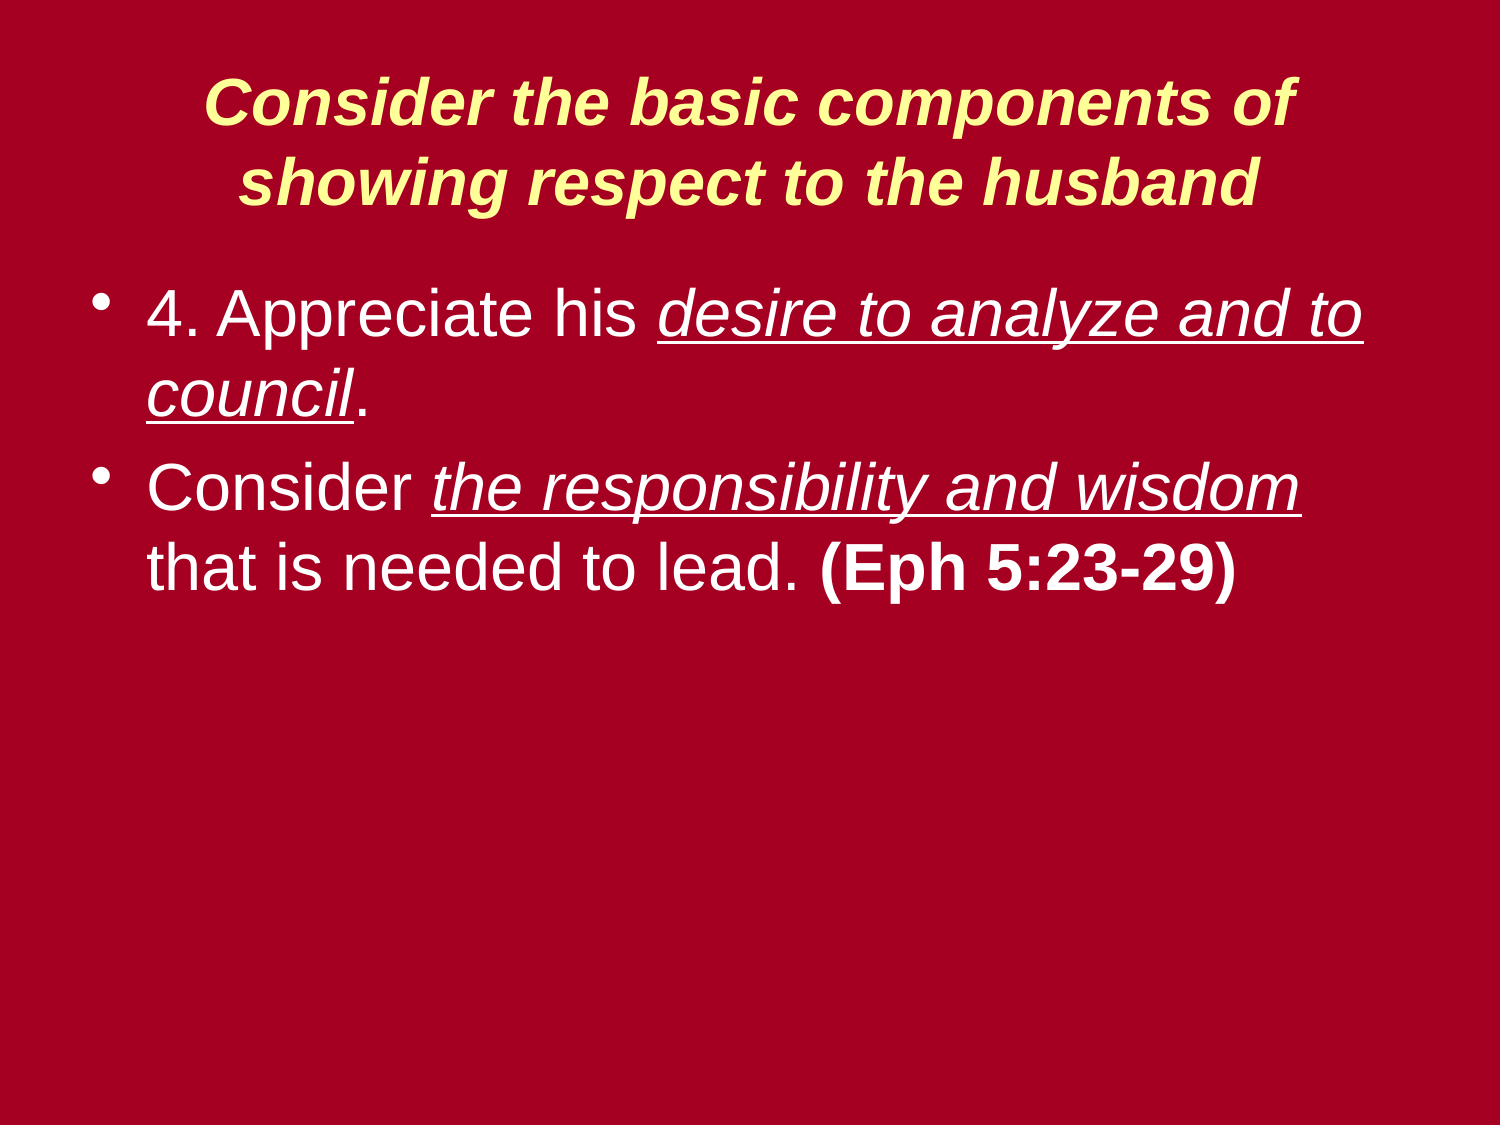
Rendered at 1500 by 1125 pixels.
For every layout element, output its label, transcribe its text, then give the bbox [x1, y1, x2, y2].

list 4. Appreciate his desire to analyze and to council. Consider the responsibility and wisdom that is needed to lead. (Eph 5:23-29) [75, 262, 1425, 1005]
title Consider the basic components of showing respect to the husband [75, 45, 1425, 233]
